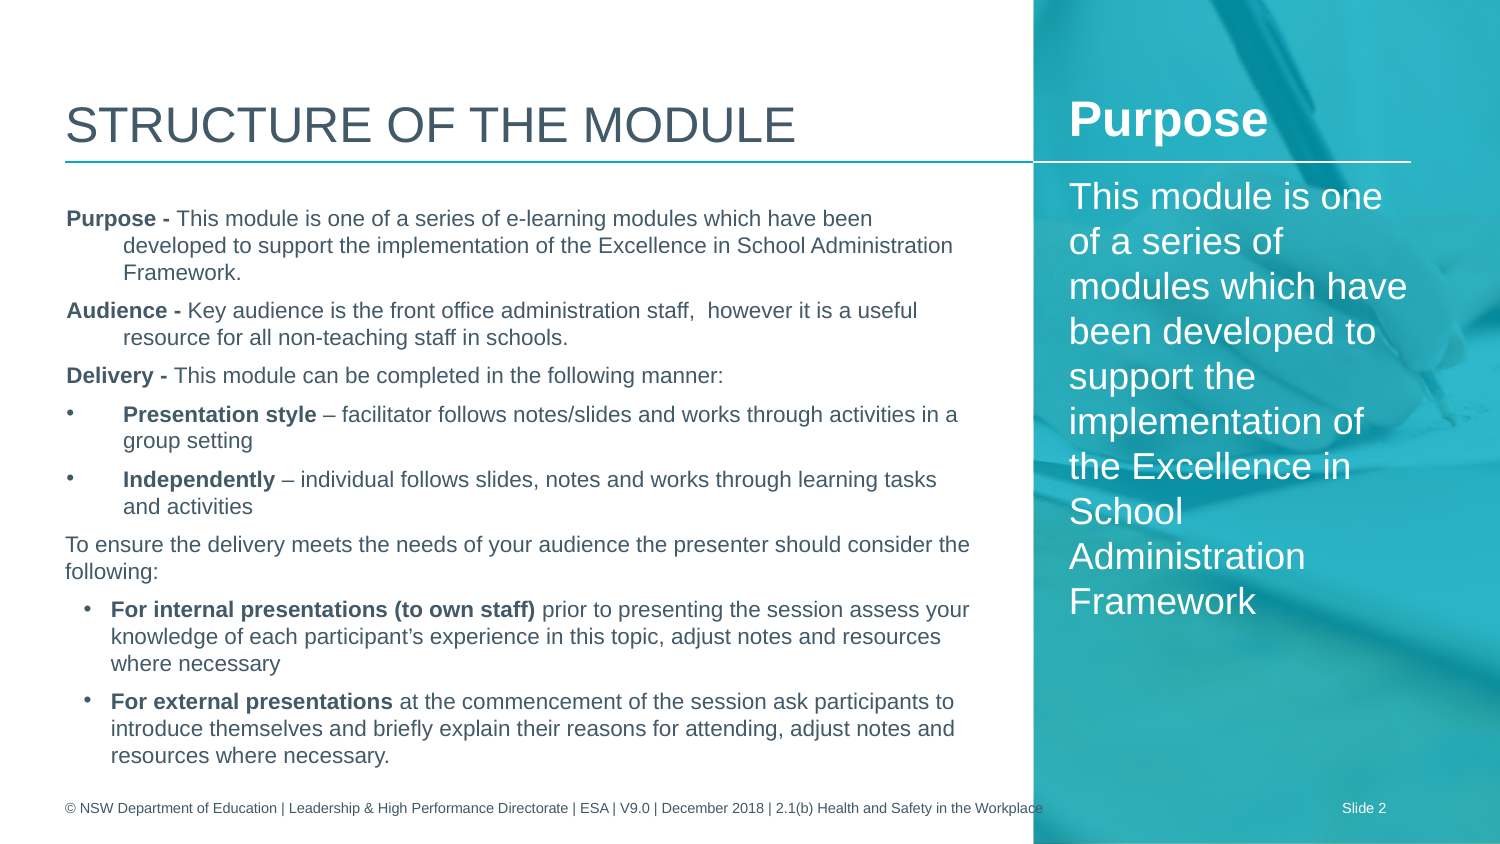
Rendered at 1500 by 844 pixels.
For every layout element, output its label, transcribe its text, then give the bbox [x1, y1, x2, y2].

list Purpose This module is one of a series of modules which have been developed to support the implementation of the Excellence in School Administration Framework [1068, 79, 1424, 765]
footer © NSW Department of Education | Leadership & High Performance Directorate | ESA | V9.0 | December 2018 | 2.1(b) Health and Safety in the Workplace [64, 779, 1164, 824]
title Structure of the module [64, 43, 987, 161]
slide_number Slide 2 [1257, 779, 1471, 824]
list Purpose - This module is one of a series of e-learning modules which have been developed to support the implementation of the Excellence in School Administration Framework. Audience - Key audience is the front office administration staff, however it is a useful resource for all non-teaching staff in schools. Delivery - This module can be completed in the following manner: Presentation style – facilitator follows notes/slides and works through activities in a group setting Independently – individual follows slides, notes and works through learning tasks and activities To ensure the delivery meets the needs of your audience the presenter should consider the following: For internal presentations (to own staff) prior to presenting the session assess your knowledge of each participant’s experience in this topic, adjust notes and resources where necessary For external presentations at the commencement of the session ask participants to introduce themselves and briefly explain their reasons for attending, adjust notes and resources where necessary. [64, 196, 987, 777]
